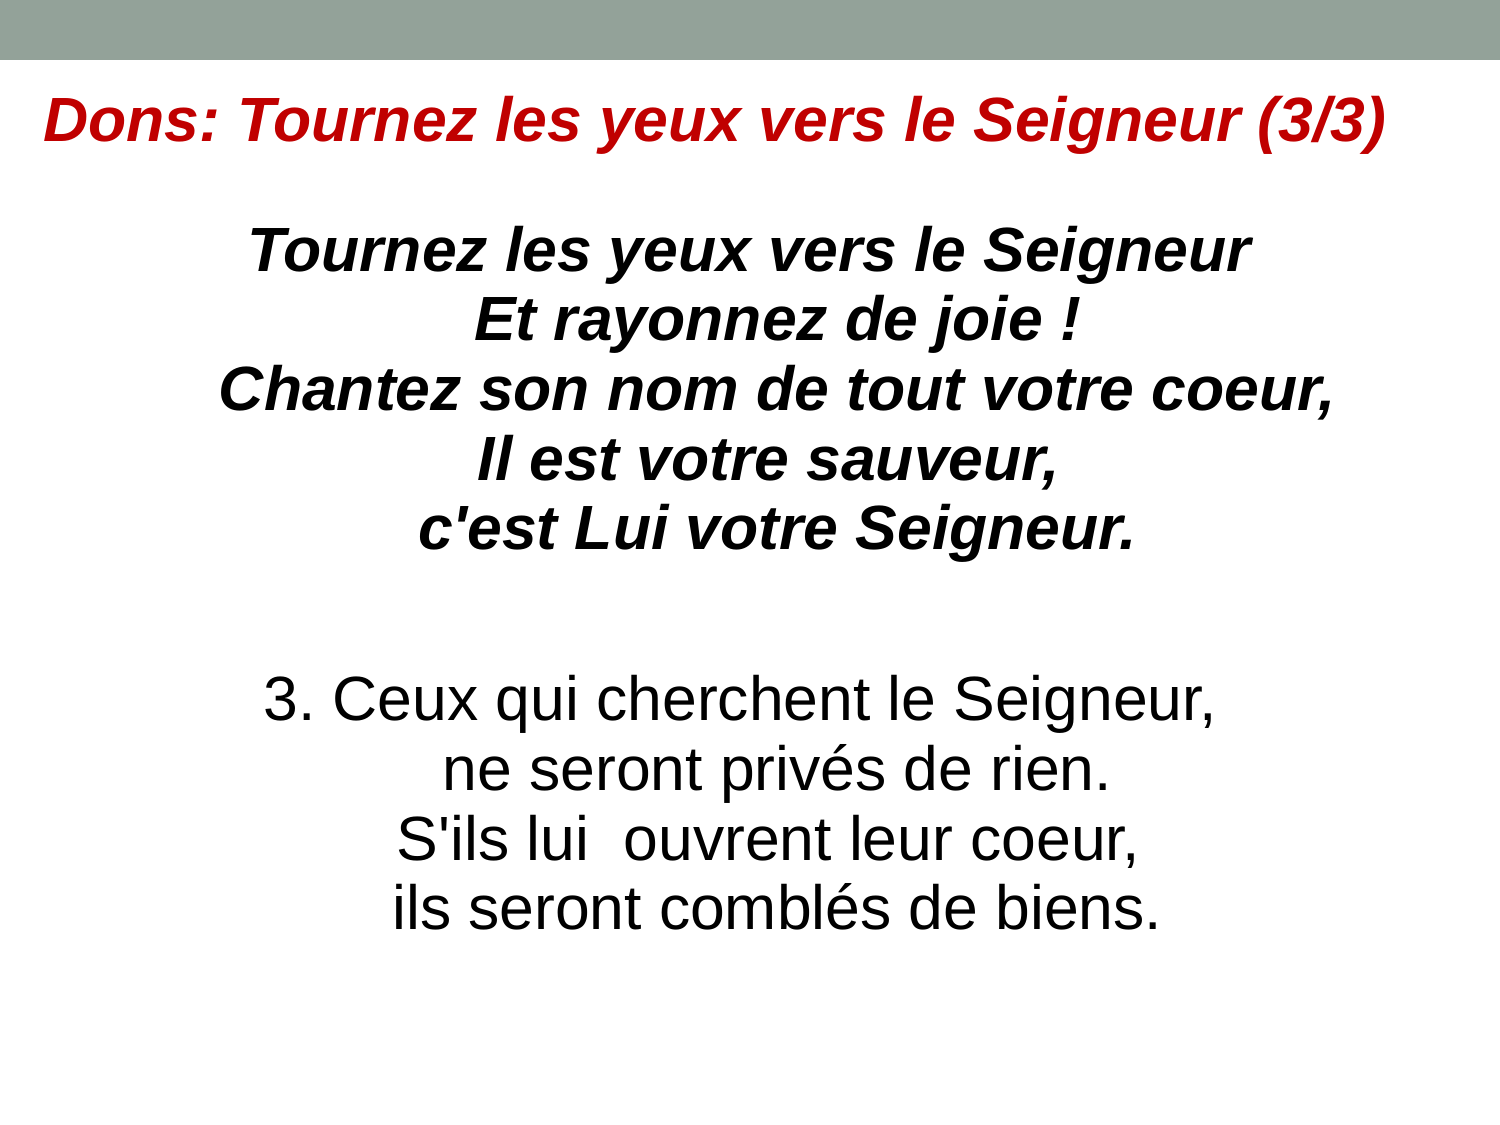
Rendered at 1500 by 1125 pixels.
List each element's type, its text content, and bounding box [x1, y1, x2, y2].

list Tournez les yeux vers le Seigneur Et rayonnez de joie ! Chantez son nom de tout votre coeur, Il est votre sauveur, c'est Lui votre Seigneur. 3. Ceux qui cherchent le Seigneur, ne seront privés de rien. S'ils lui ouvrent leur coeur, ils seront comblés de biens. [74, 207, 1425, 1062]
title Dons: Tournez les yeux vers le Seigneur (3/3) [28, 78, 1425, 241]
